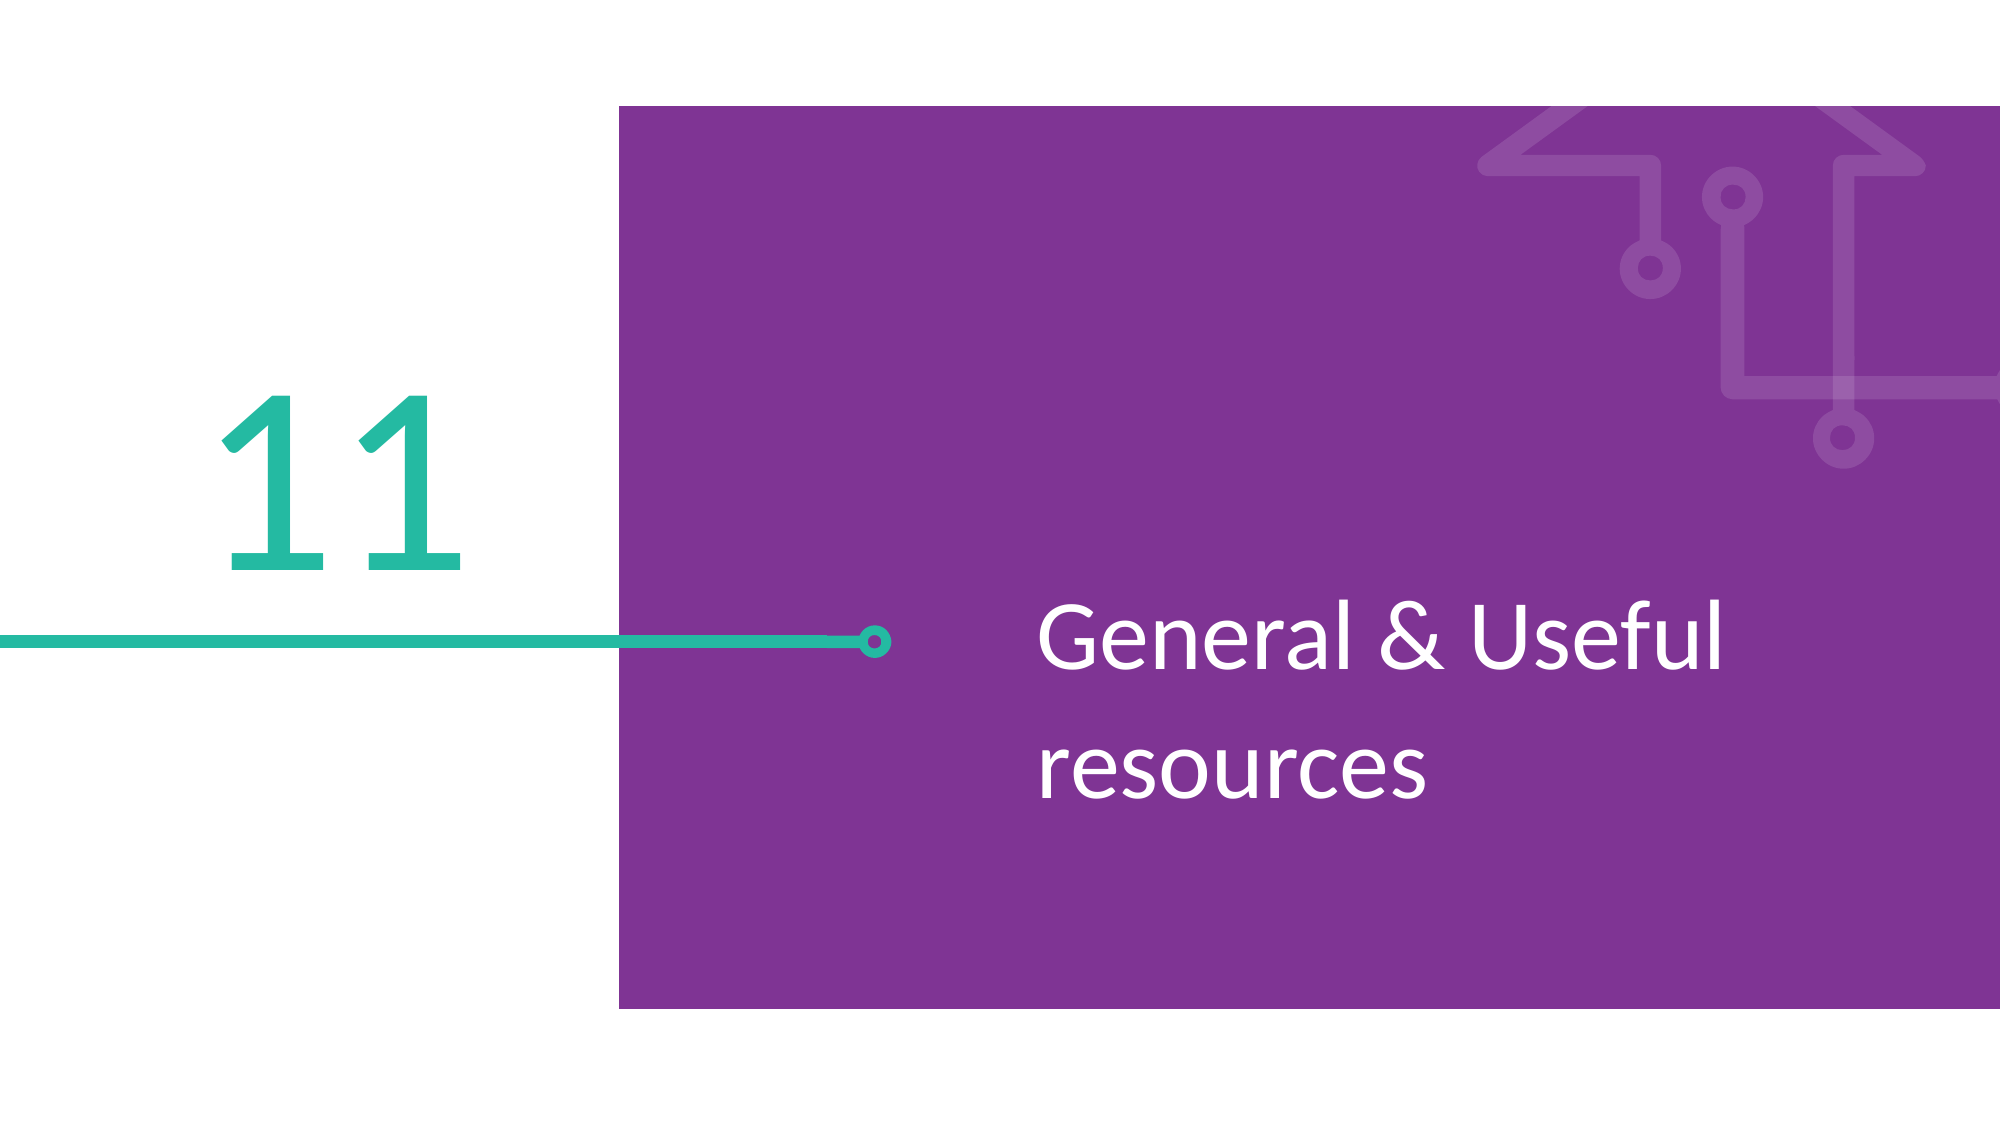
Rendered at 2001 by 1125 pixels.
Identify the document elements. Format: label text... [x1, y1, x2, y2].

list 11 [146, 328, 561, 425]
list General & Useful resources [984, 575, 1971, 946]
